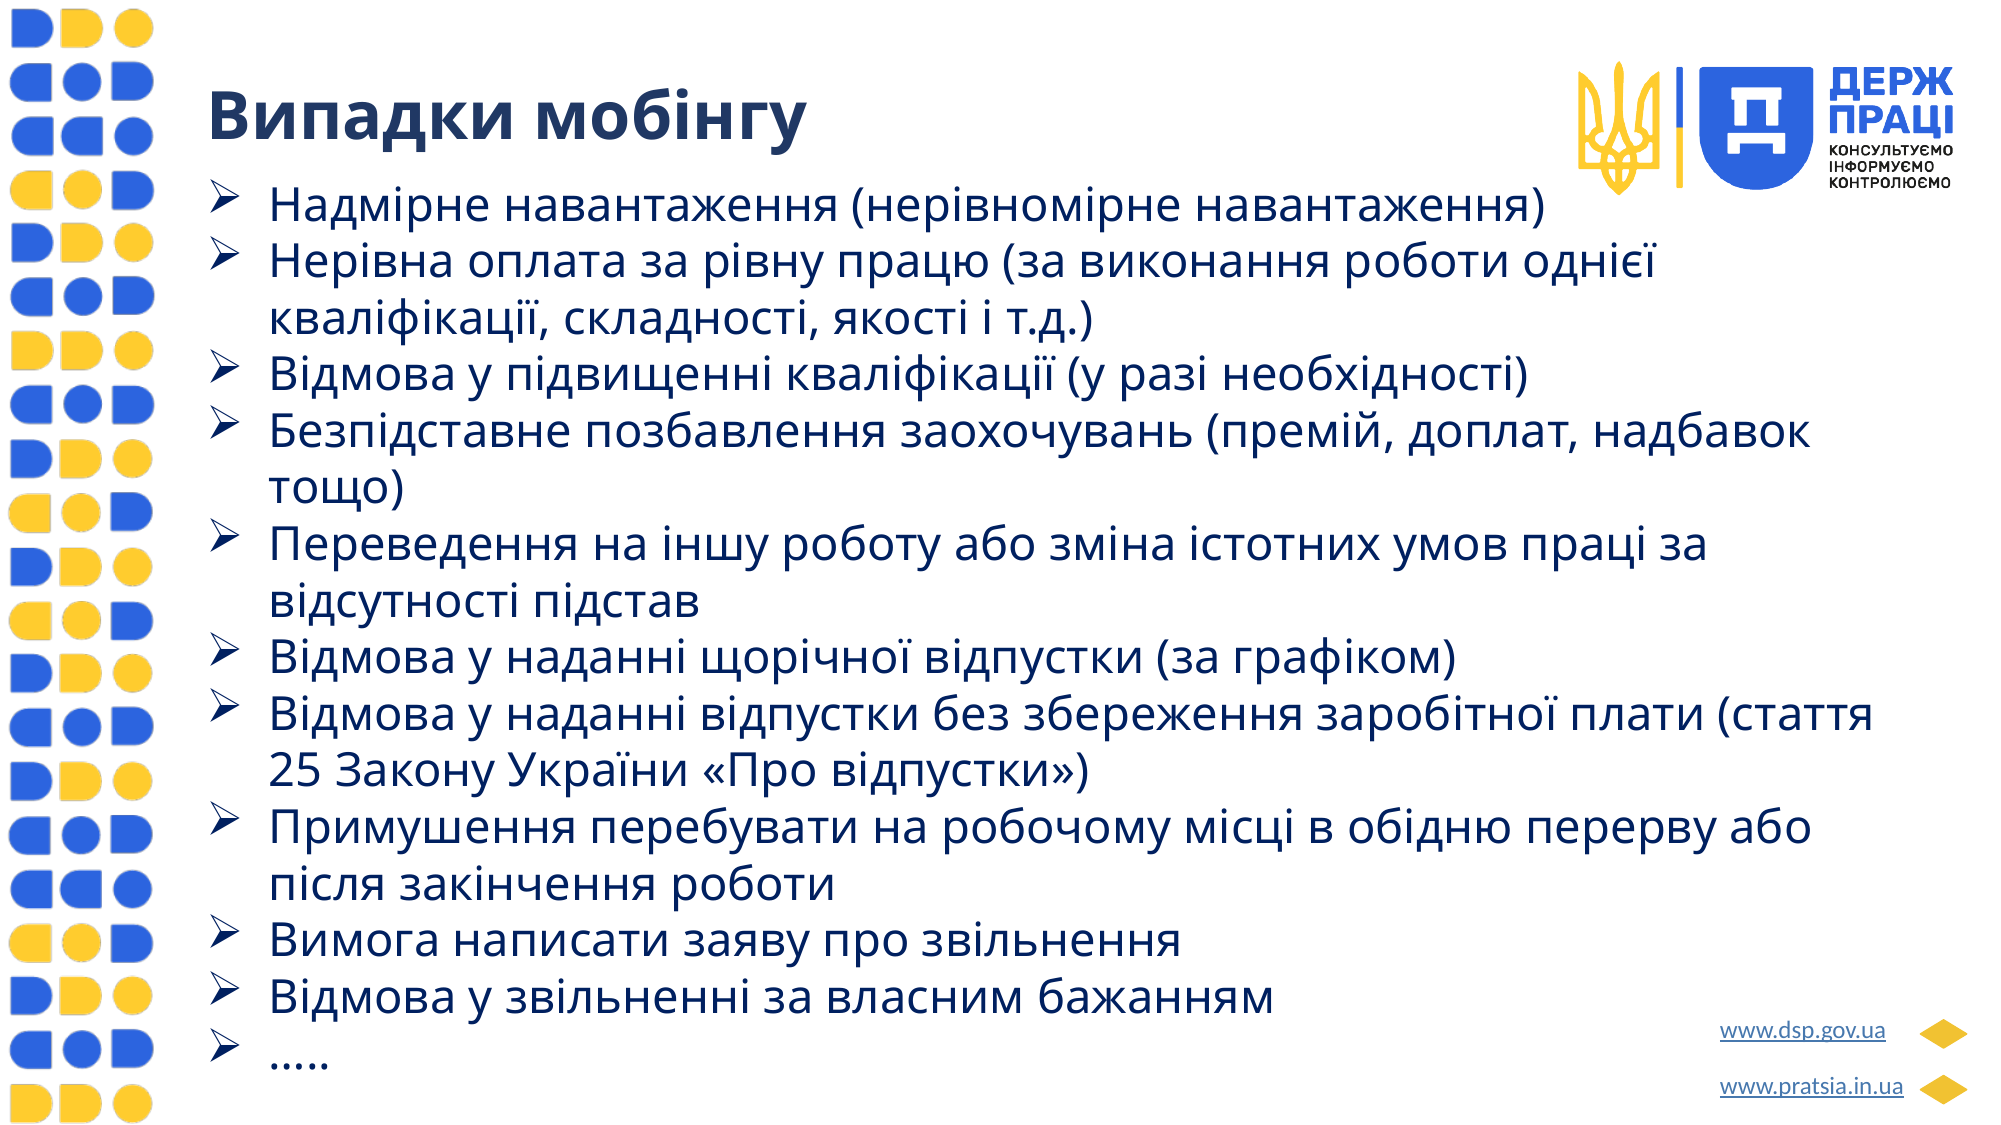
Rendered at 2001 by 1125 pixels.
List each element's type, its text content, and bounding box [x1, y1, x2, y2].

text_box Випадки мобінгу [191, 65, 1686, 161]
picture [0, 0, 157, 1125]
picture [1534, 0, 2000, 244]
text_box Надмірне навантаження (нерівномірне навантаження) Нерівна оплата за рівну працю (за виконання роботи однієї кваліфікації, складності, якості і т.д.) Відмова у підвищенні кваліфікації (у разі необхідності) Безпідставне позбавлення заохочувань (премій, доплат, надбавок тощо) Переведення на іншу роботу або зміна істотних умов праці за відсутності підстав Відмова у наданні щорічної відпустки (за графіком) Відмова у наданні відпустки без збереження заробітної плати (стаття 25 Закону України «Про відпустки») Примушення перебувати на робочому місці в обідню перерву або після закінчення роботи Вимога написати заяву про звільнення Відмова у звільненні за власним бажанням ….. [191, 166, 1934, 1125]
